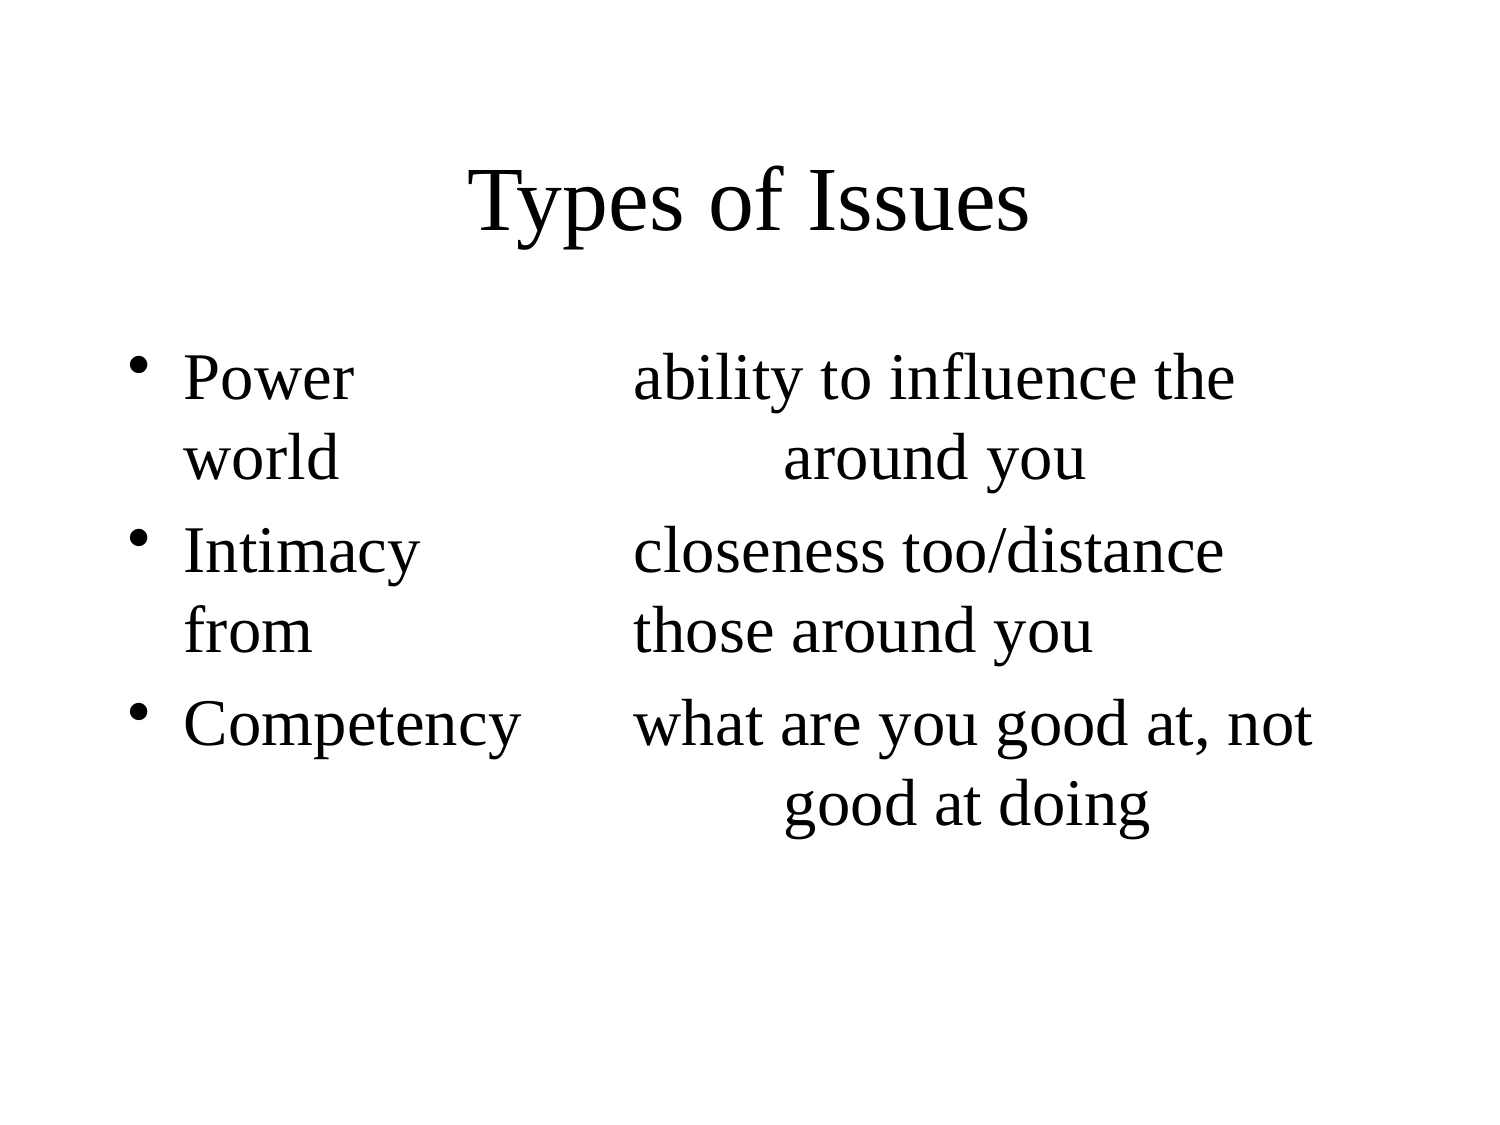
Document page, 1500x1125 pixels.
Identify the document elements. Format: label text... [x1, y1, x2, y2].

title Types of Issues [112, 99, 1388, 288]
list Power ability to influence the world around you Intimacy closeness too/distance from those around you Competency what are you good at, not good at doing [112, 324, 1388, 1000]
